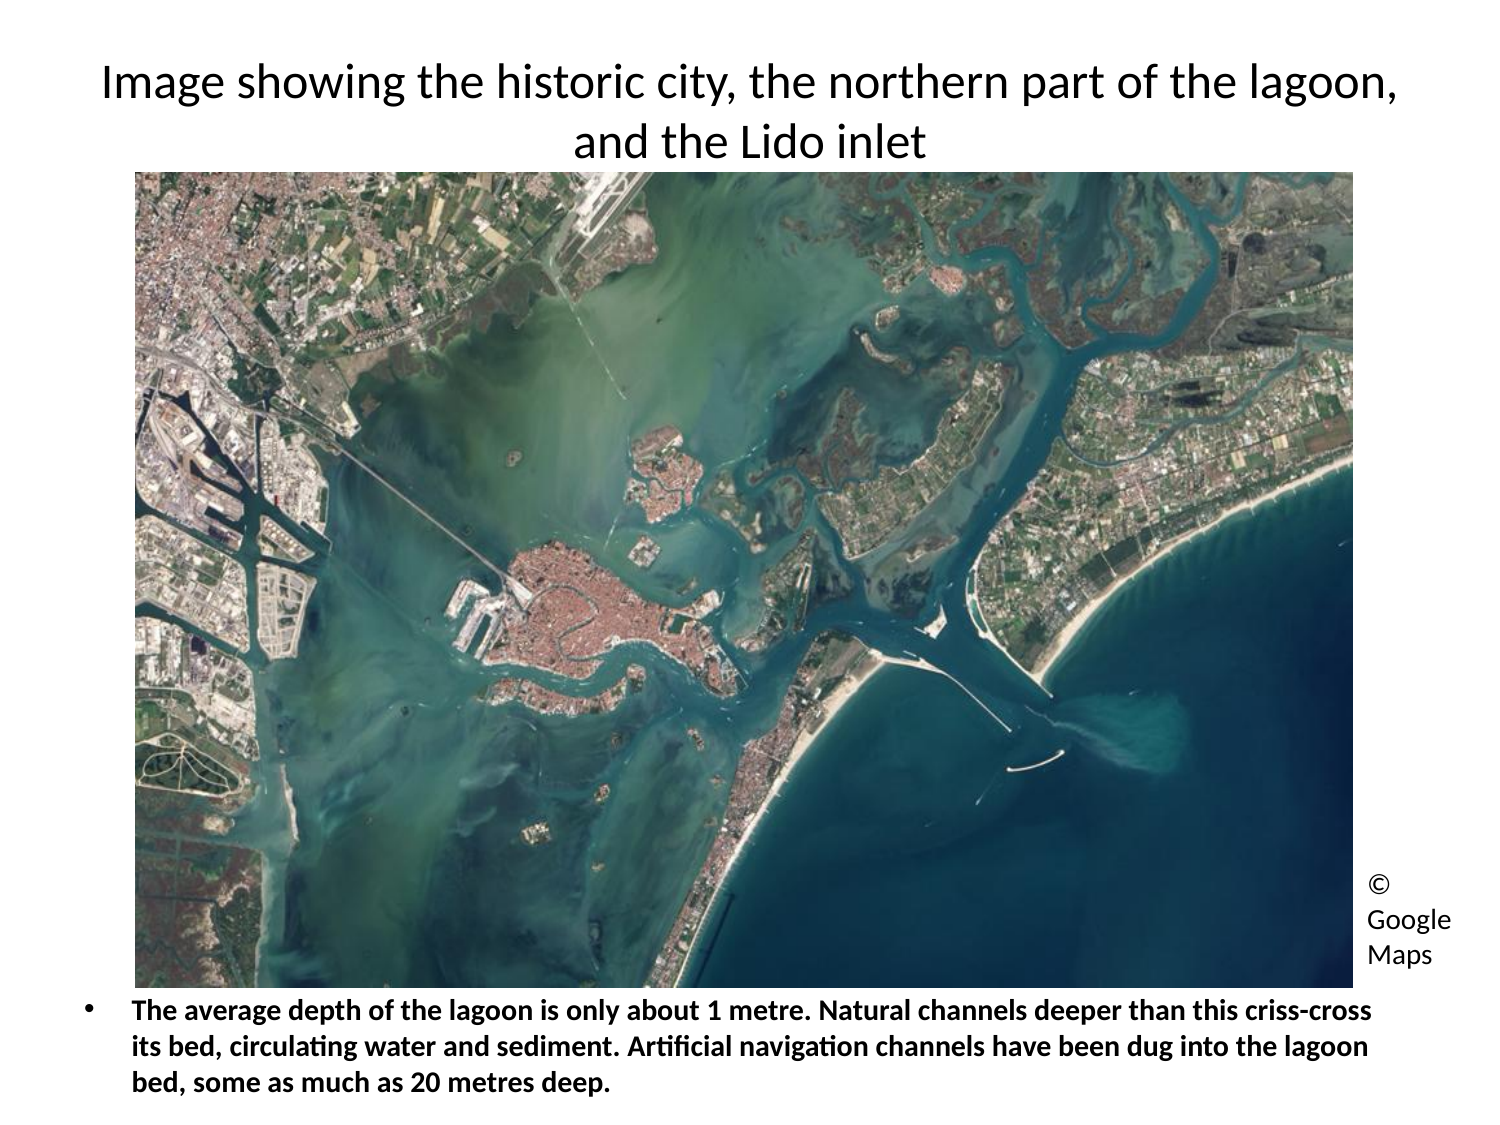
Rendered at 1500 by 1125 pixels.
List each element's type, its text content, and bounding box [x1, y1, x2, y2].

picture [135, 172, 1353, 988]
title Image showing the historic city, the northern part of the lagoon, and the Lido inlet [75, 45, 1425, 173]
text_box © Google Maps [1357, 857, 1471, 978]
list The average depth of the lagoon is only about 1 metre. Natural channels deeper than this criss-cross its bed, circulating water and sediment. Artificial navigation channels have been dug into the lagoon bed, some as much as 20 metres deep. [69, 982, 1420, 1107]
